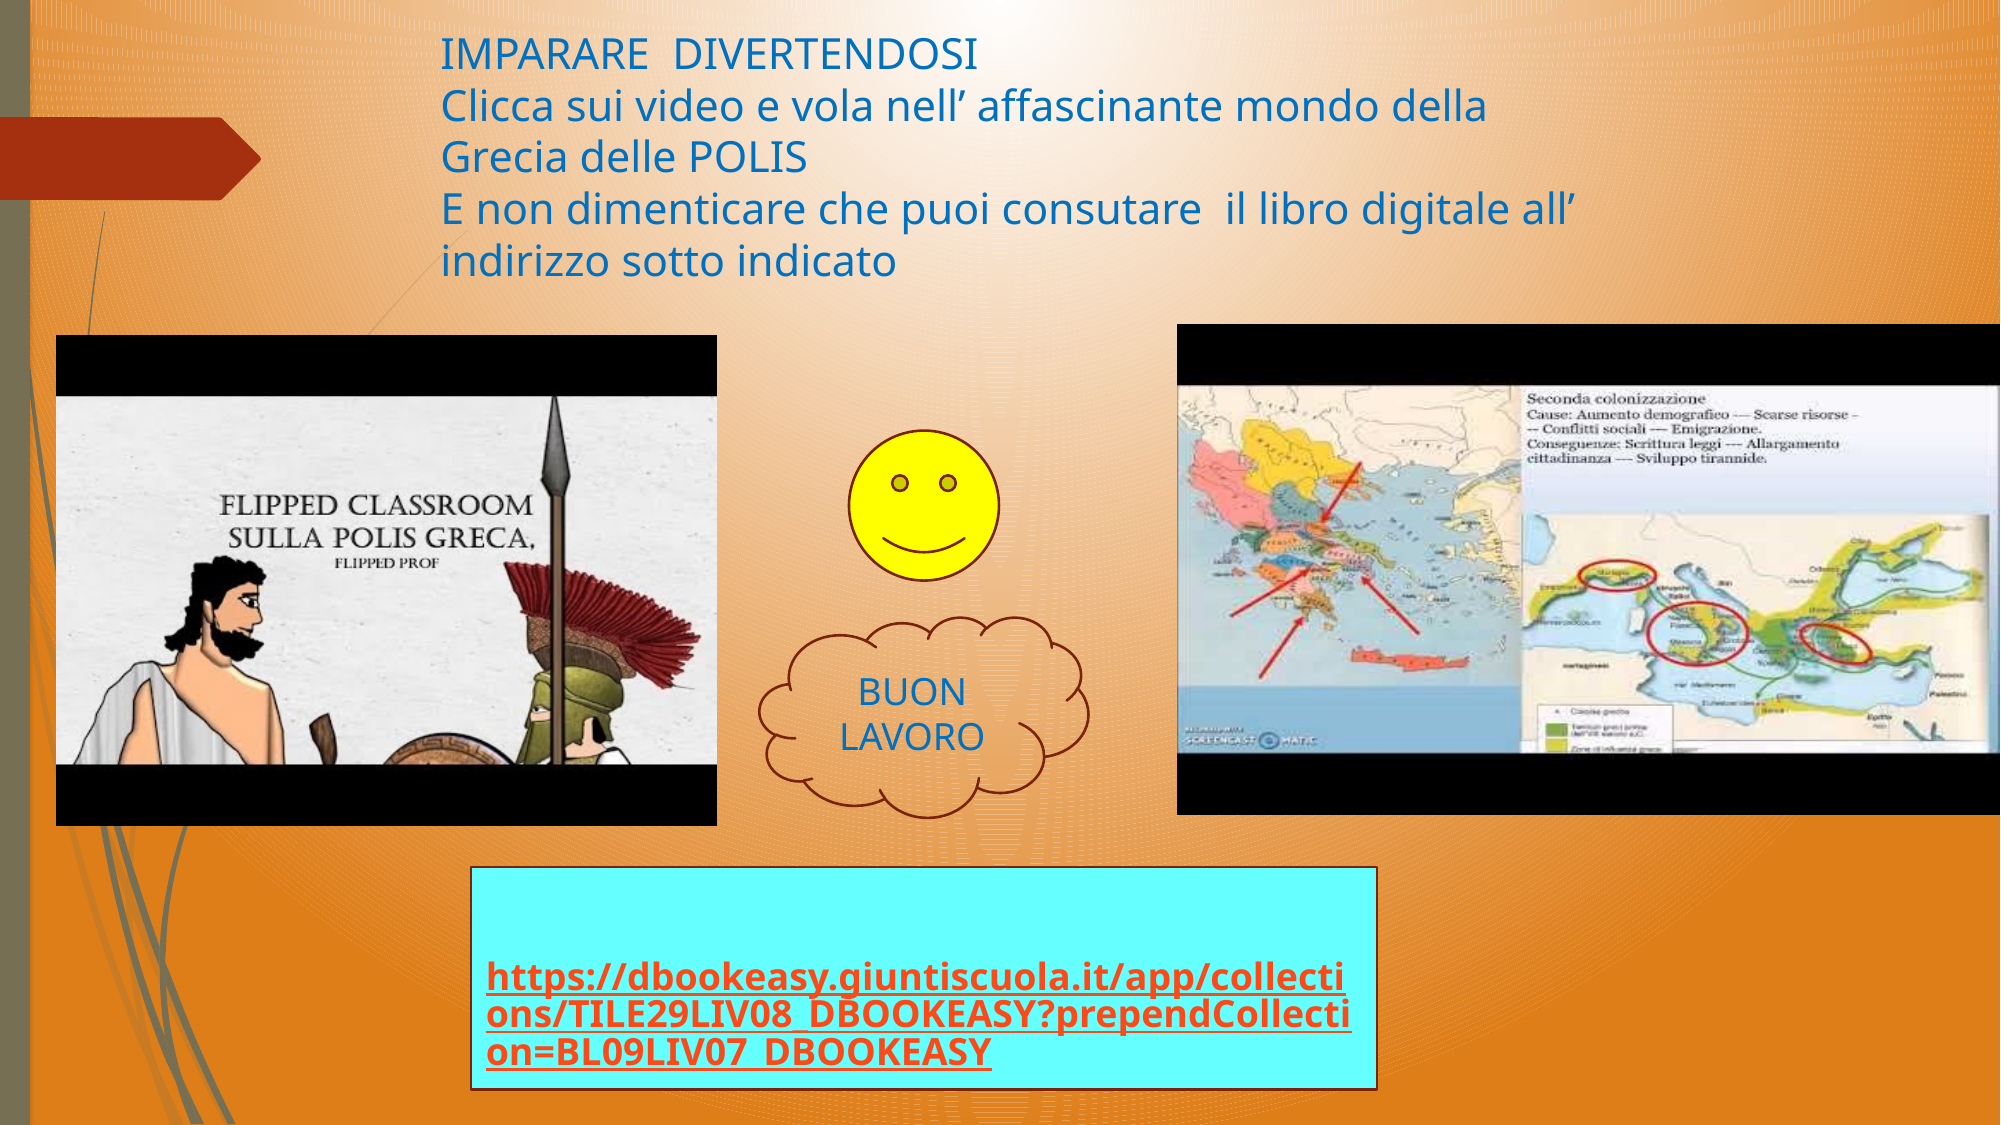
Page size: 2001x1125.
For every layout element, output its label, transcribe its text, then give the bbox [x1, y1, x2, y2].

title IMPARARE DIVERTENDOSI Clicca sui video e vola nell’ affascinante mondo della Grecia delle POLIS E non dimenticare che puoi consutare il libro digitale all’ indirizzo sotto indicato [425, 19, 1641, 295]
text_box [1176, 323, 2000, 816]
text_box [847, 429, 1001, 582]
text_box BUON LAVORO [757, 616, 1090, 820]
text_box https://dbookeasy.giuntiscuola.it/app/collections/TILE29LIV08_DBOOKEASY?prependCollection=BL09LIV07_DBOOKEASY [470, 866, 1378, 1091]
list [55, 334, 718, 827]
